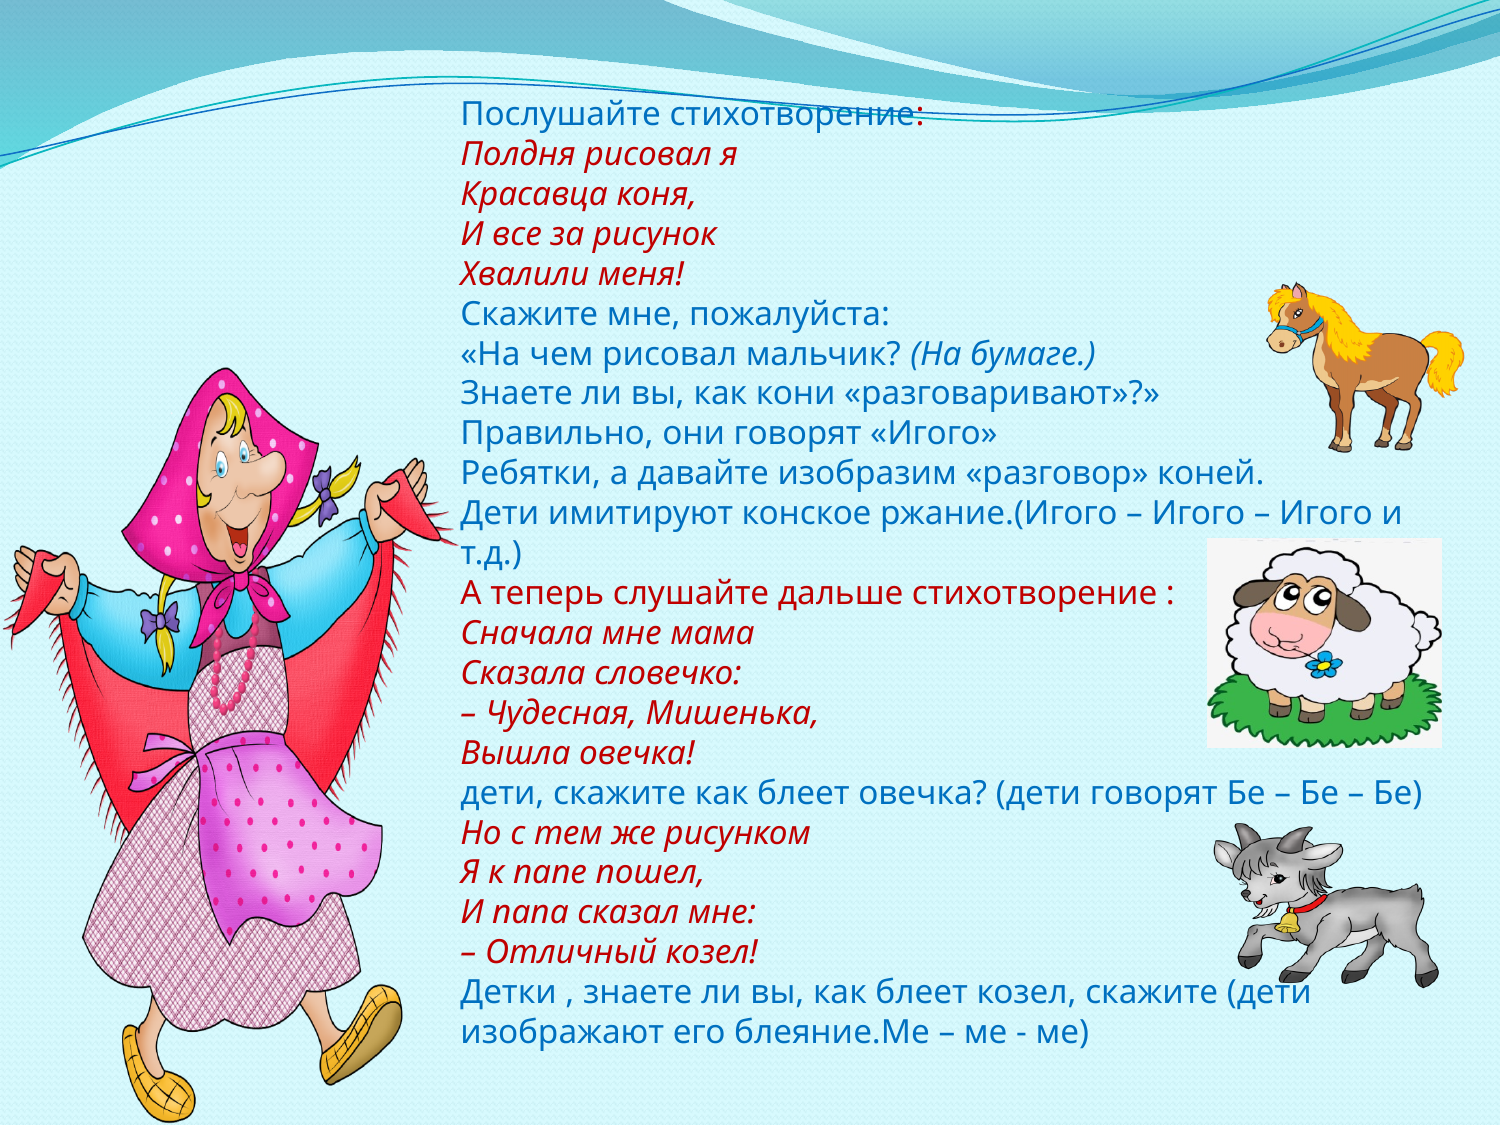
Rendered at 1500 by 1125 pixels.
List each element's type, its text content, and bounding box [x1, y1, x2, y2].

text_box Послушайте стихотворение: Полдня рисовал я Красавца коня, И все за рисунок Хвалили меня! Скажите мне, пожалуйста: «На чем рисовал мальчик? (На бумаге.) Знаете ли вы, как кони «разговаривают»?» Правильно, они говорят «Игого» Ребятки, а давайте изобразим «разговор» коней. Дети имитируют конское ржание.(Игого – Игого – Игого и т.д.) А теперь слушайте дальше стихотворение : Сначала мне мама Сказала словечко: – Чудесная, Мишенька, Вышла овечка! дети, скажите как блеет овечка? (дети говорят Бе – Бе – Бе) Но с тем же рисунком Я к папе пошел, И папа сказал мне: – Отличный козел! Детки , знаете ли вы, как блеет козел, скажите (дети изображают его блеяние.Ме – ме - ме) [445, 49, 1477, 1103]
subtitle [433, 23, 1365, 362]
picture [1206, 538, 1442, 748]
picture [0, 362, 459, 1125]
picture [1265, 280, 1466, 454]
picture [1183, 820, 1477, 991]
